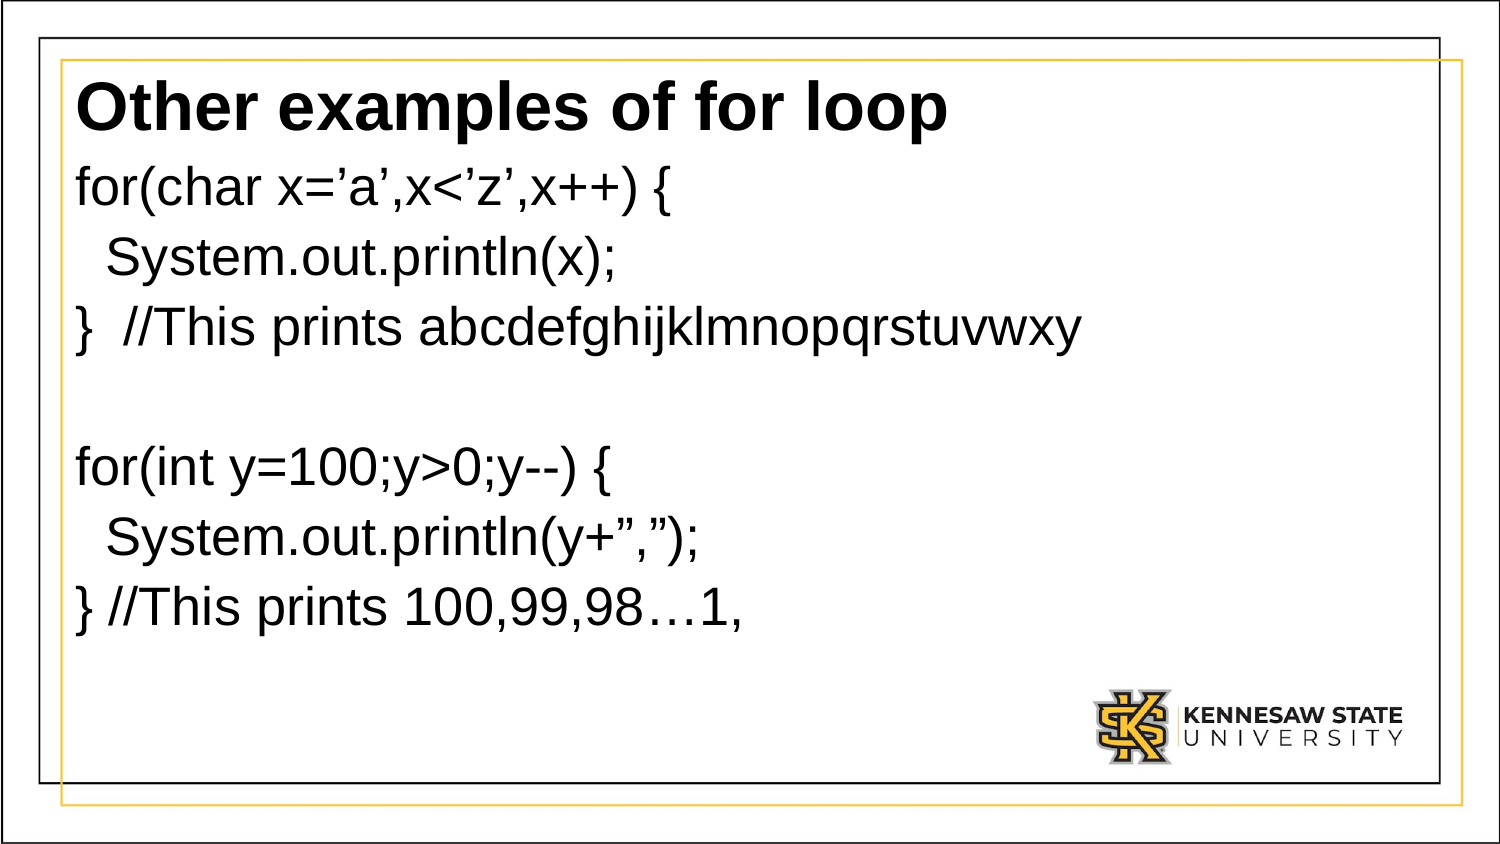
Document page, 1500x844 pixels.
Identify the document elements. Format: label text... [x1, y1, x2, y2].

list for(char x=’a’,x<’z’,x++) { System.out.println(x); } //This prints abcdefghijklmnopqrstuvwxy for(int y=100;y>0;y--) { System.out.println(y+”,”); } //This prints 100,99,98…1, [60, 154, 1442, 772]
title Other examples of for loop [60, 62, 1442, 154]
picture [0, 0, 1500, 844]
